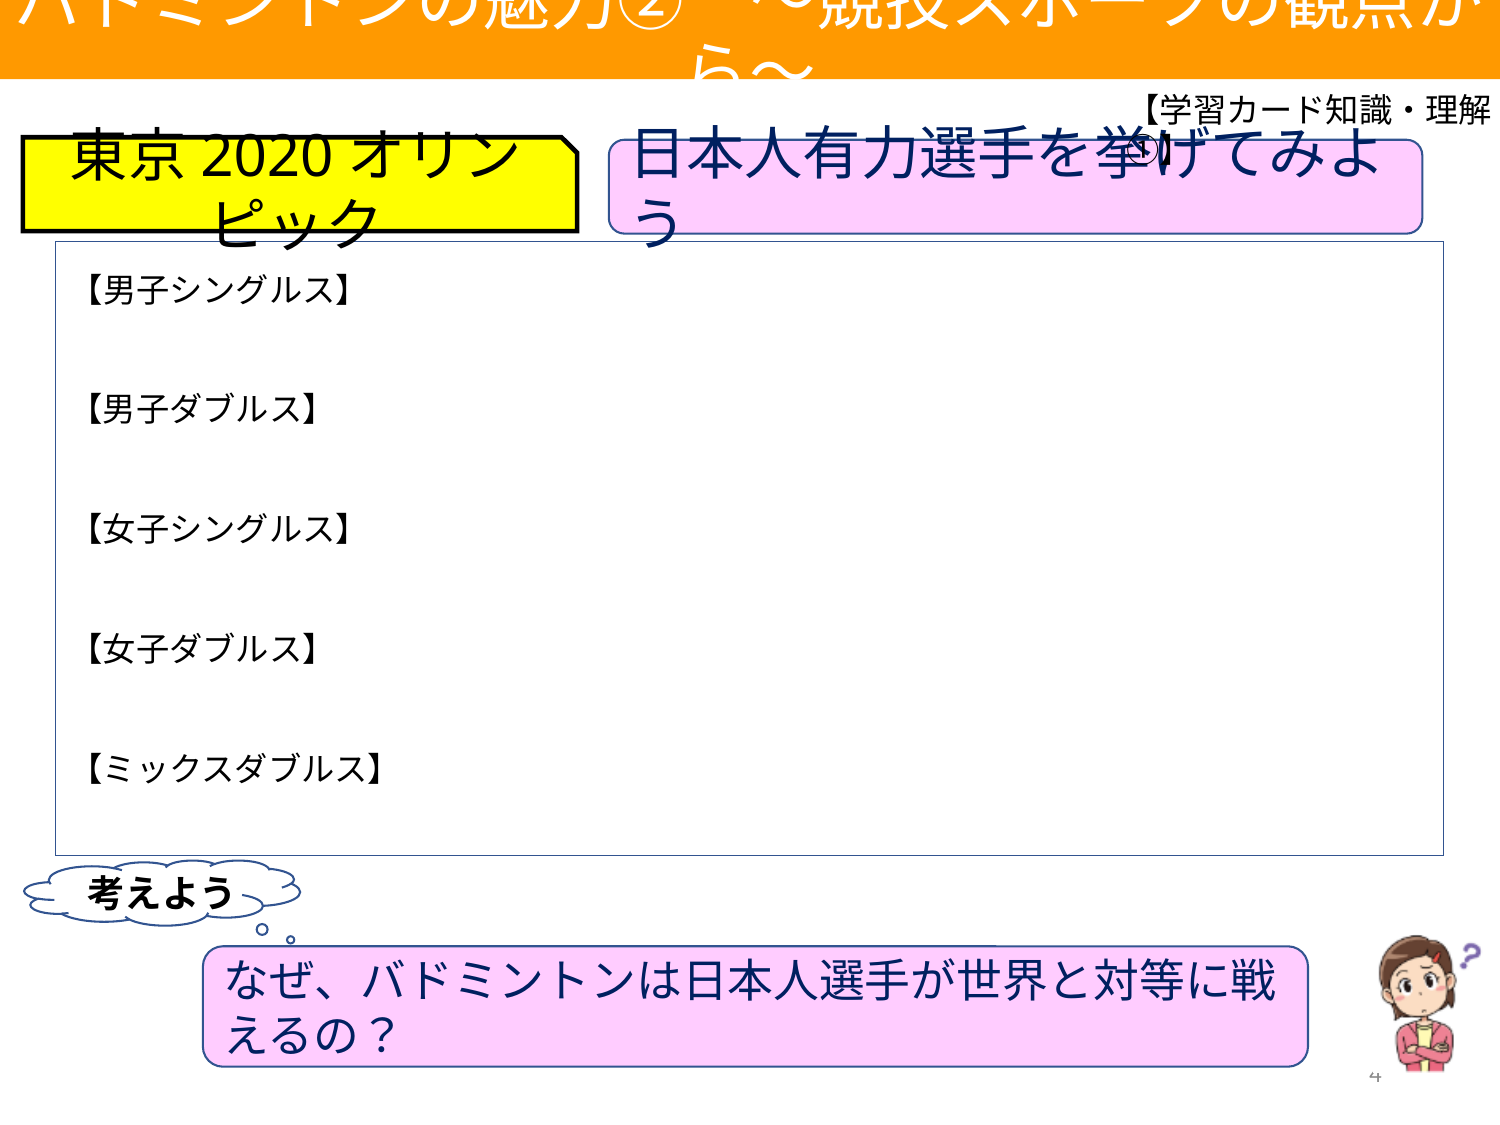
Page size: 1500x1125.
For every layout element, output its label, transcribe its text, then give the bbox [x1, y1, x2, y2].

text_box バドミントンの魅力② ～競技スポーツの観点から～ [0, 0, 1500, 80]
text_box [24, 860, 1484, 1073]
text_box 東京2020オリンピック [21, 136, 579, 233]
text_box 、 [520, 116, 1111, 198]
text_box 日本人有力選手を挙げてみよう [607, 138, 1424, 235]
text_box 【男子シングルス】 【男子ダブルス】 【女子シングルス】 【女子ダブルス】 【ミックスダブルス】 [55, 241, 1444, 856]
text_box 【学習カード知識・理解①】 [1111, 82, 1500, 177]
slide_number 4 [1059, 1073, 1397, 1103]
